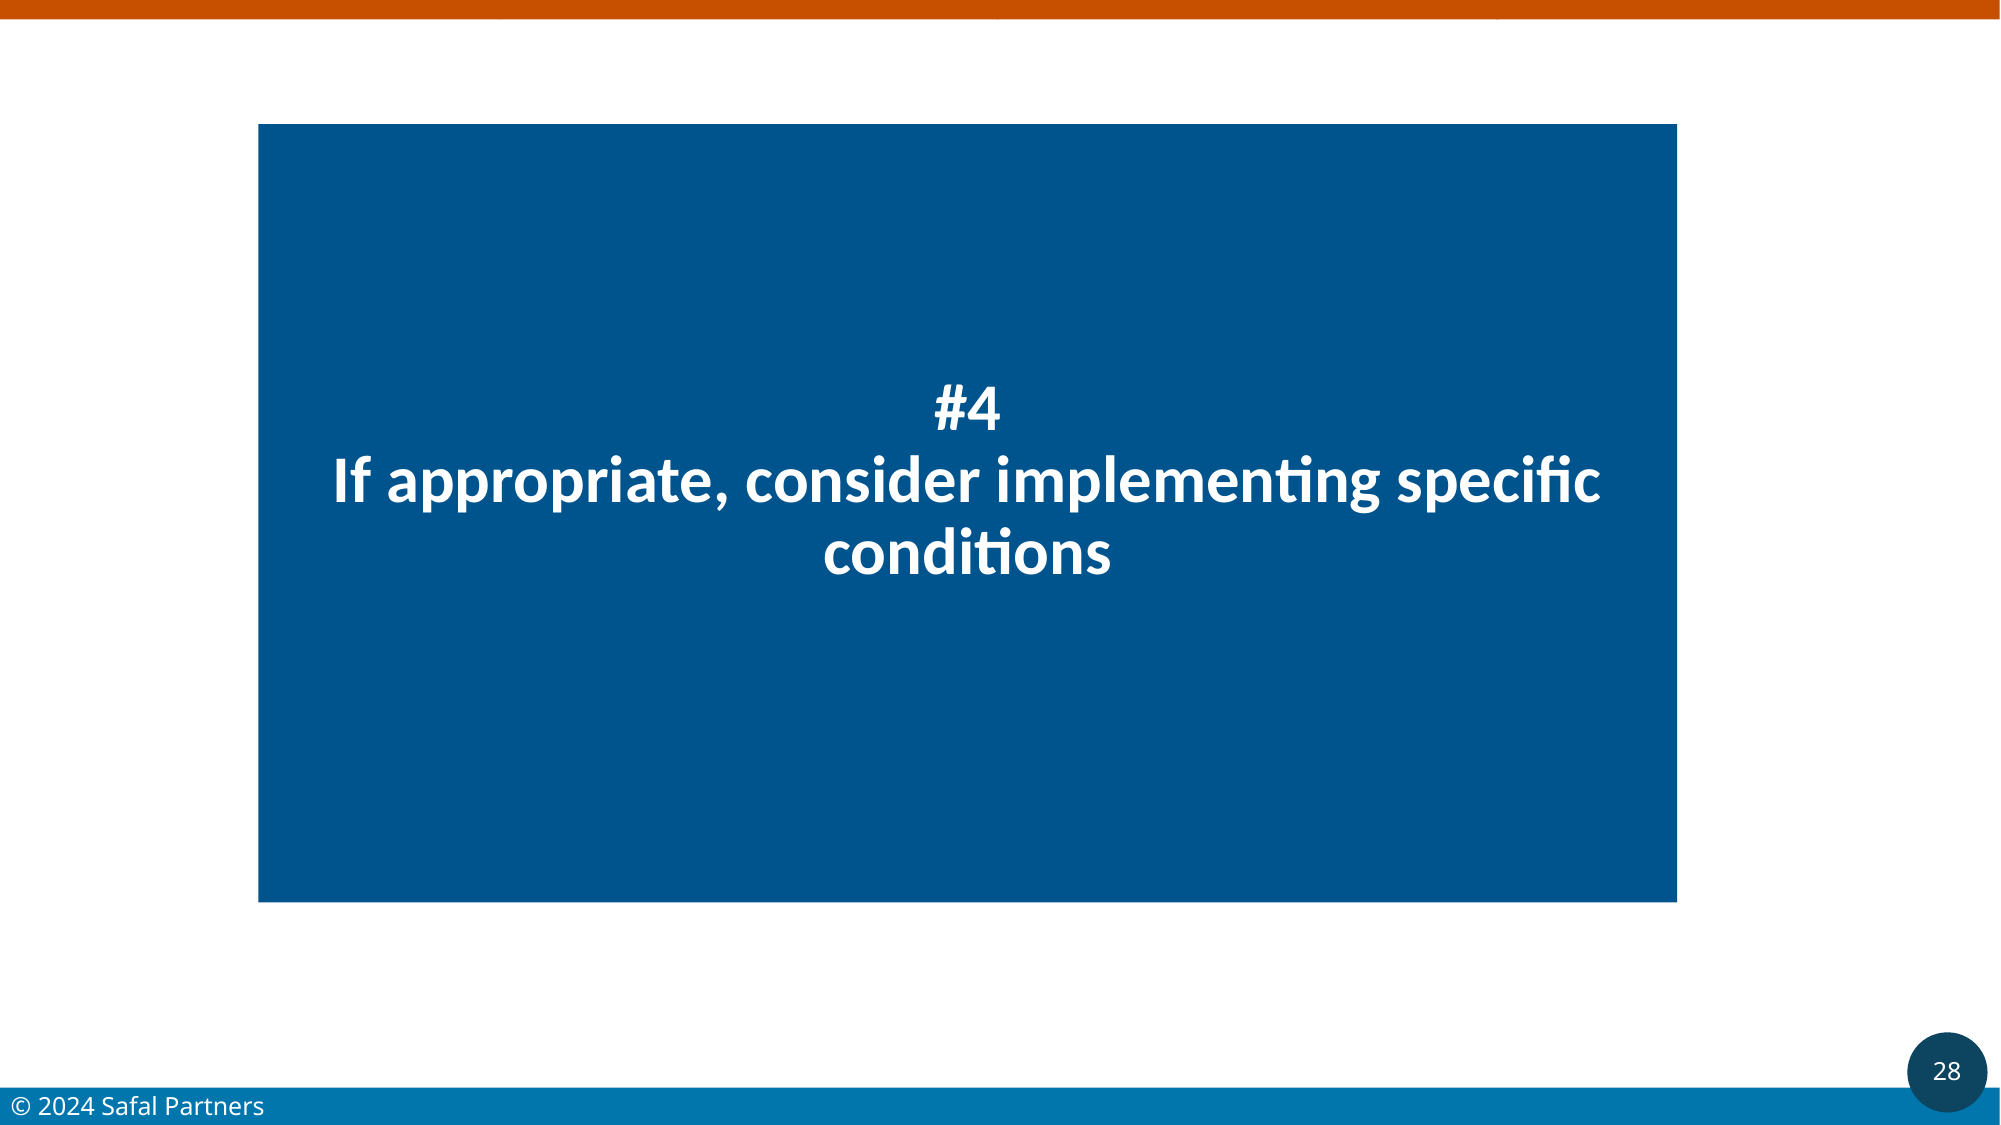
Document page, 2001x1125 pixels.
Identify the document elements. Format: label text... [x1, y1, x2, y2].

title #4 If appropriate, consider implementing specific conditions [258, 124, 1678, 903]
